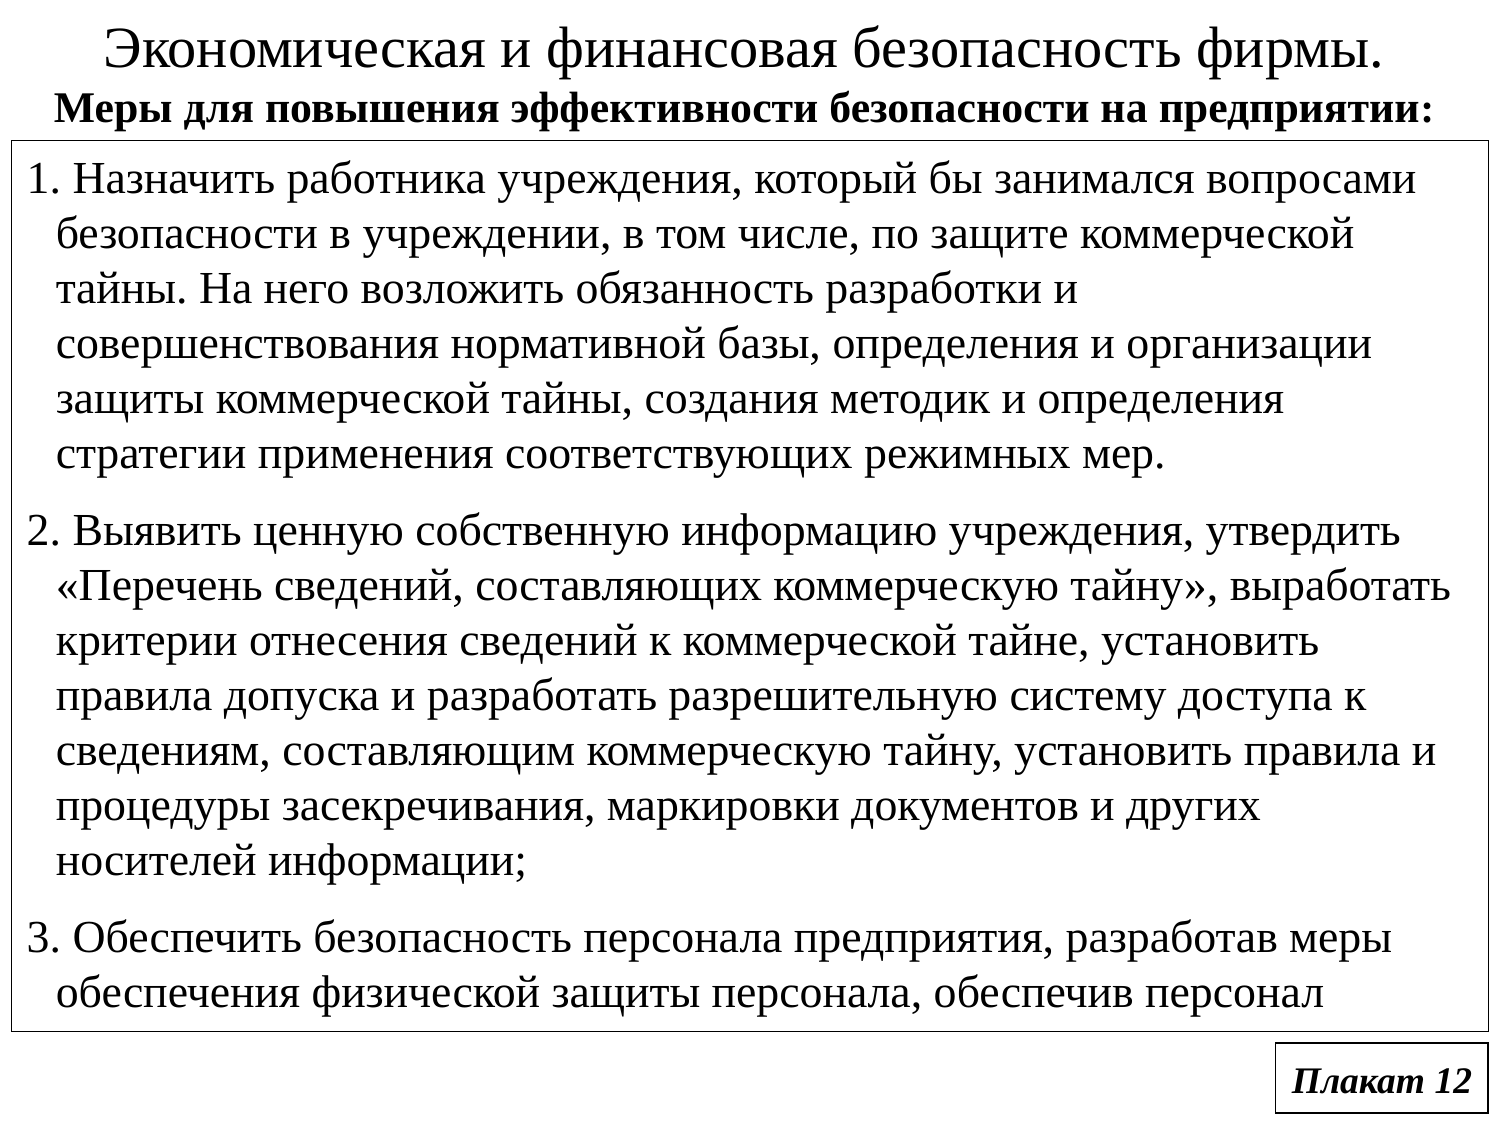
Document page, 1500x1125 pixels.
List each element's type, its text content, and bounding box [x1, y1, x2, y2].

list 1. Назначить работника учреждения, который бы занимался вопросами безопасности в учреждении, в том числе, по защите коммерческой тайны. На него возложить обязанность разработки и совершенствования нормативной базы, определения и организации защиты коммерческой тайны, создания методик и определения стратегии применения соответствующих режимных мер. 2. Выявить ценную собственную информацию учреждения, утвердить «Перечень сведений, составляющих коммерческую тайну», выработать критерии отнесения сведений к коммерческой тайне, установить правила допуска и разработать разрешительную систему доступа к сведениям, составляющим коммерческую тайну, установить правила и процедуры засекречивания, маркировки документов и других носителей информации; 3. Обеспечить безопасность персонала предприятия, разработав меры обеспечения физической защиты персонала, обеспечив персонал [11, 140, 1489, 1032]
text_box Плакат 12 [1275, 1042, 1489, 1114]
title Экономическая и финансовая безопасность фирмы. Меры для повышения эффективности безопасности на предприятии: [35, 0, 1454, 140]
